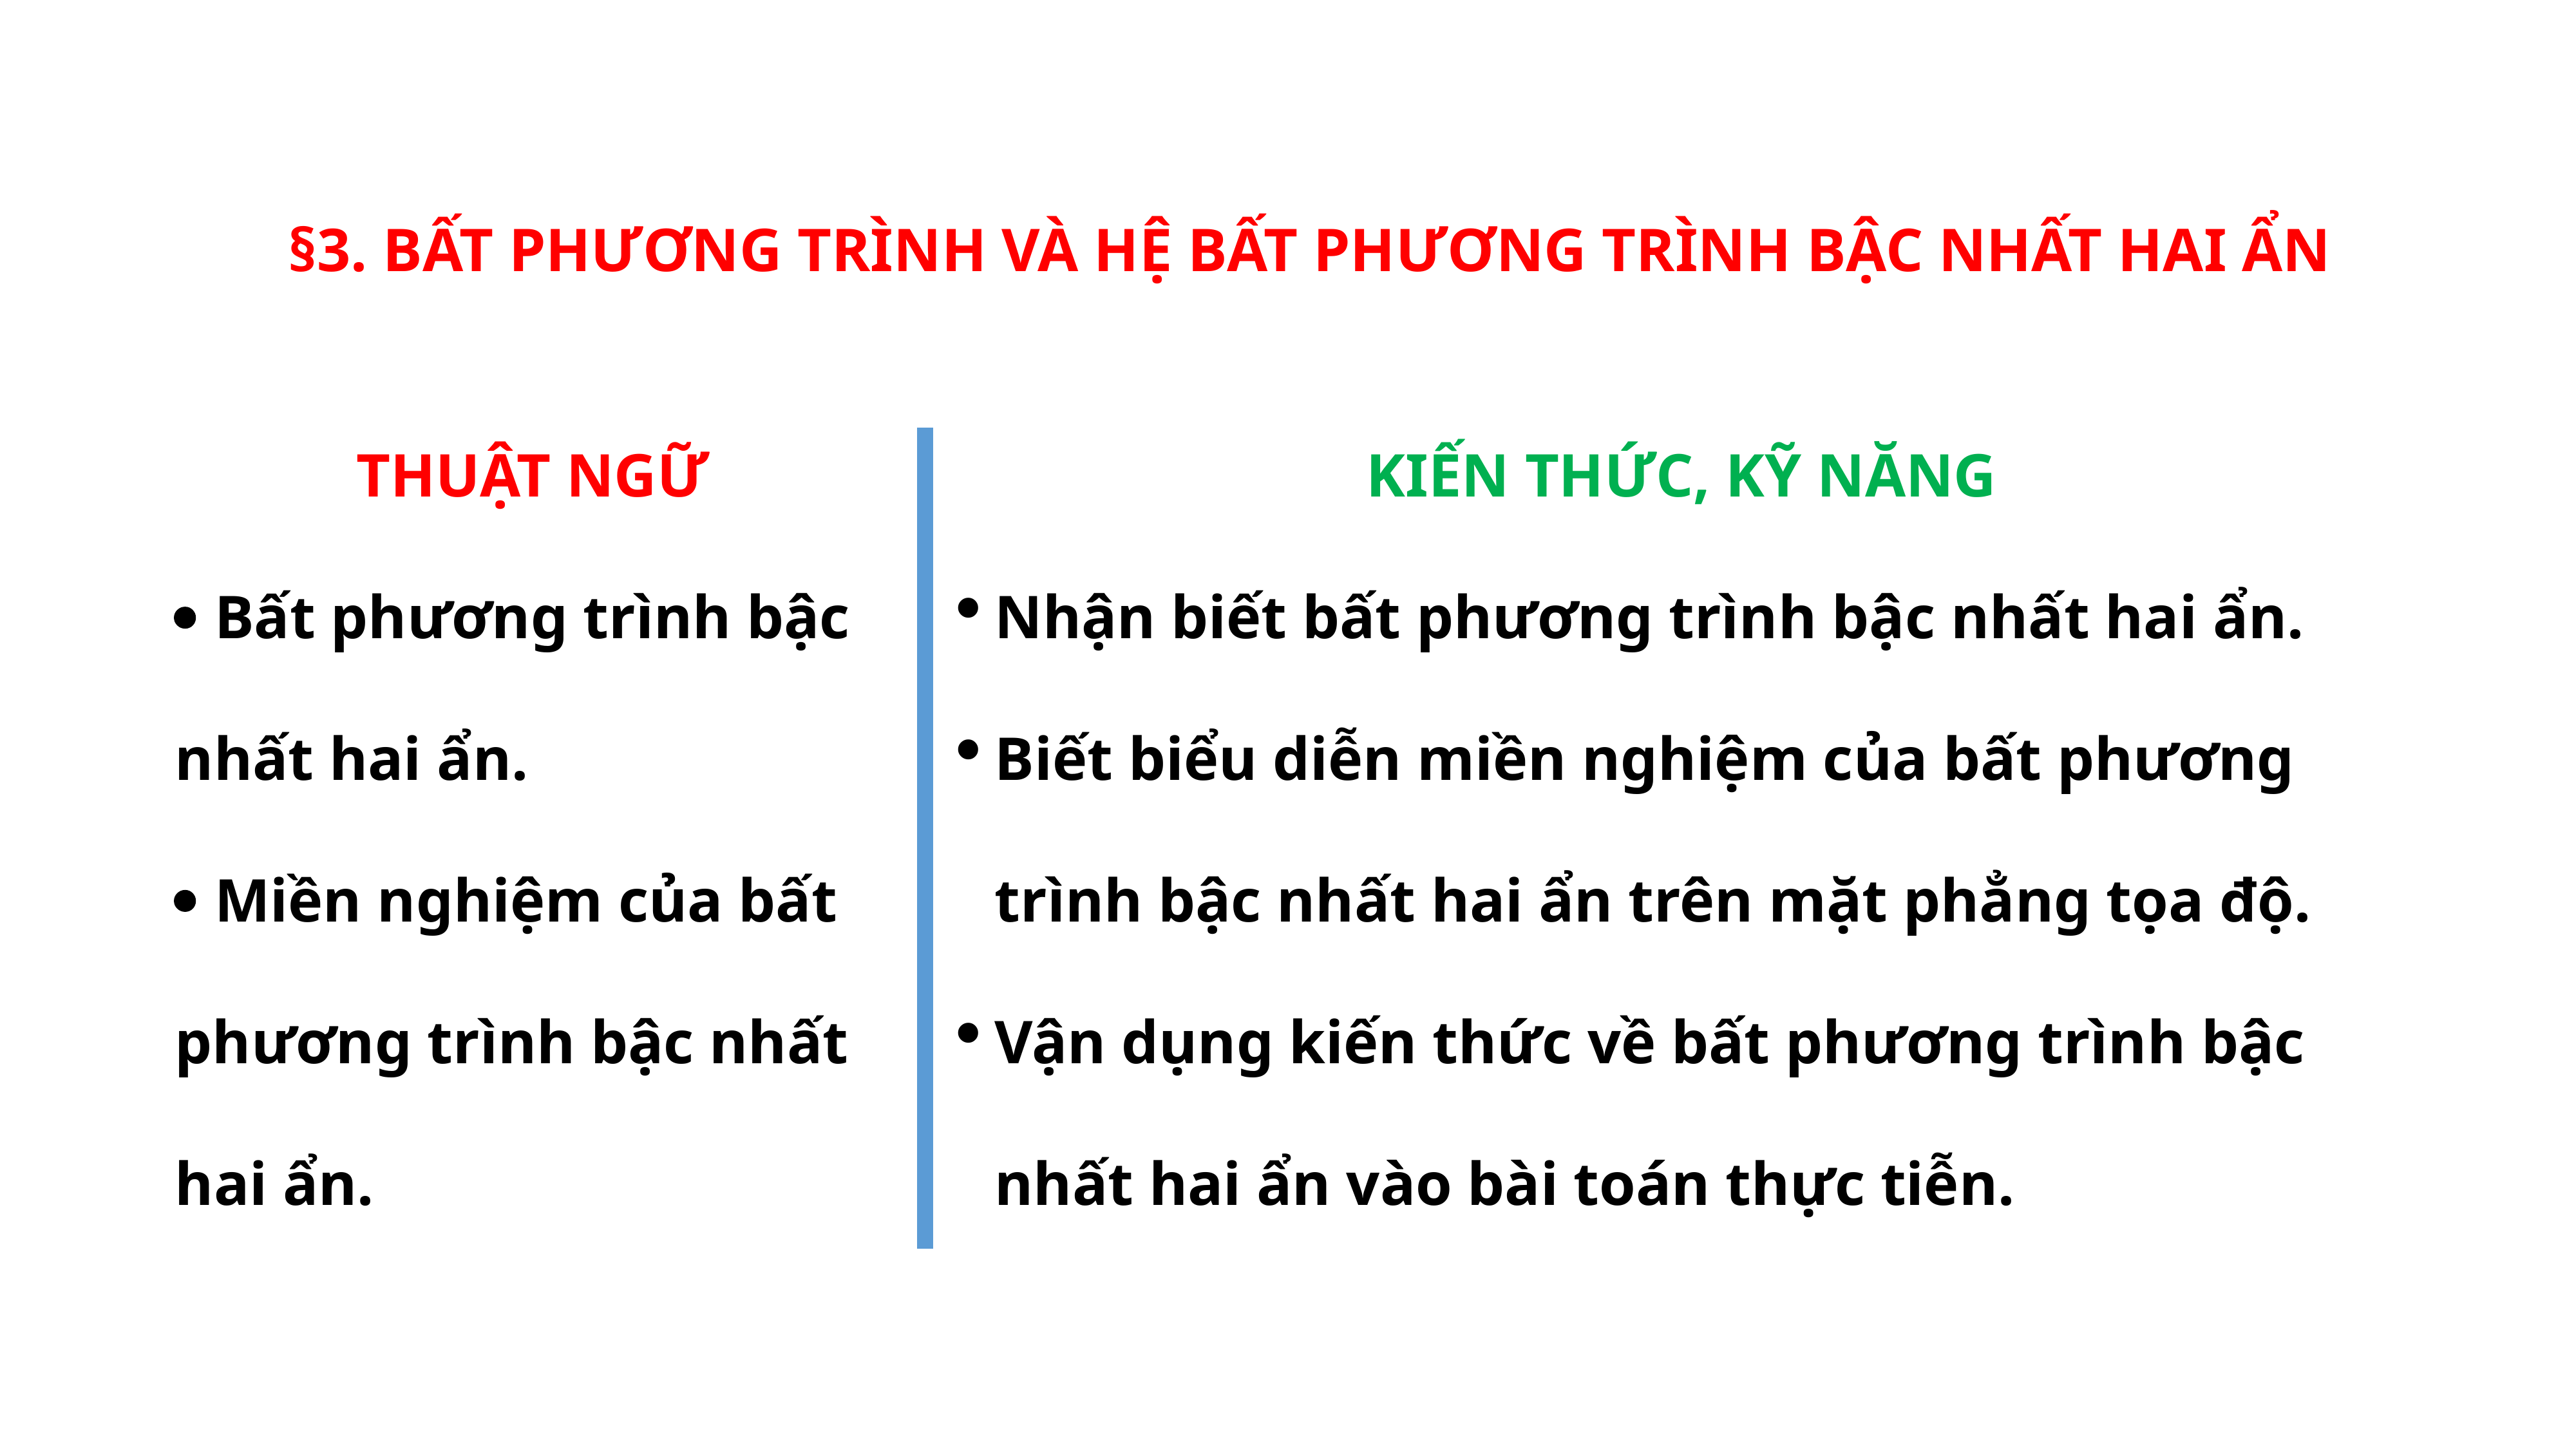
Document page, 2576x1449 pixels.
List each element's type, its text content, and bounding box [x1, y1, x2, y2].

list KIẾN THỨC, KỸ NĂNG Nhận biết bất phương trình bậc nhất hai ẩn. Biết biểu diễn miền nghiệm của bất phương trình bậc nhất hai ẩn trên mặt phẳng tọa độ. Vận dụng kiến thức về bất phương trình bậc nhất hai ẩn vào bài toán thực tiễn. [949, 362, 2415, 1235]
list THUẬT NGỮ  Bất phương trình bậc nhất hai ẩn.  Miền nghiệm của bất phương trình bậc nhất hai ẩn. [166, 362, 901, 1249]
title §3. BẤT PHƯƠNG TRÌNH VÀ HỆ BẤT PHƯƠNG TRÌNH BẬC NHẤT HAI ẨN [166, 167, 2426, 314]
